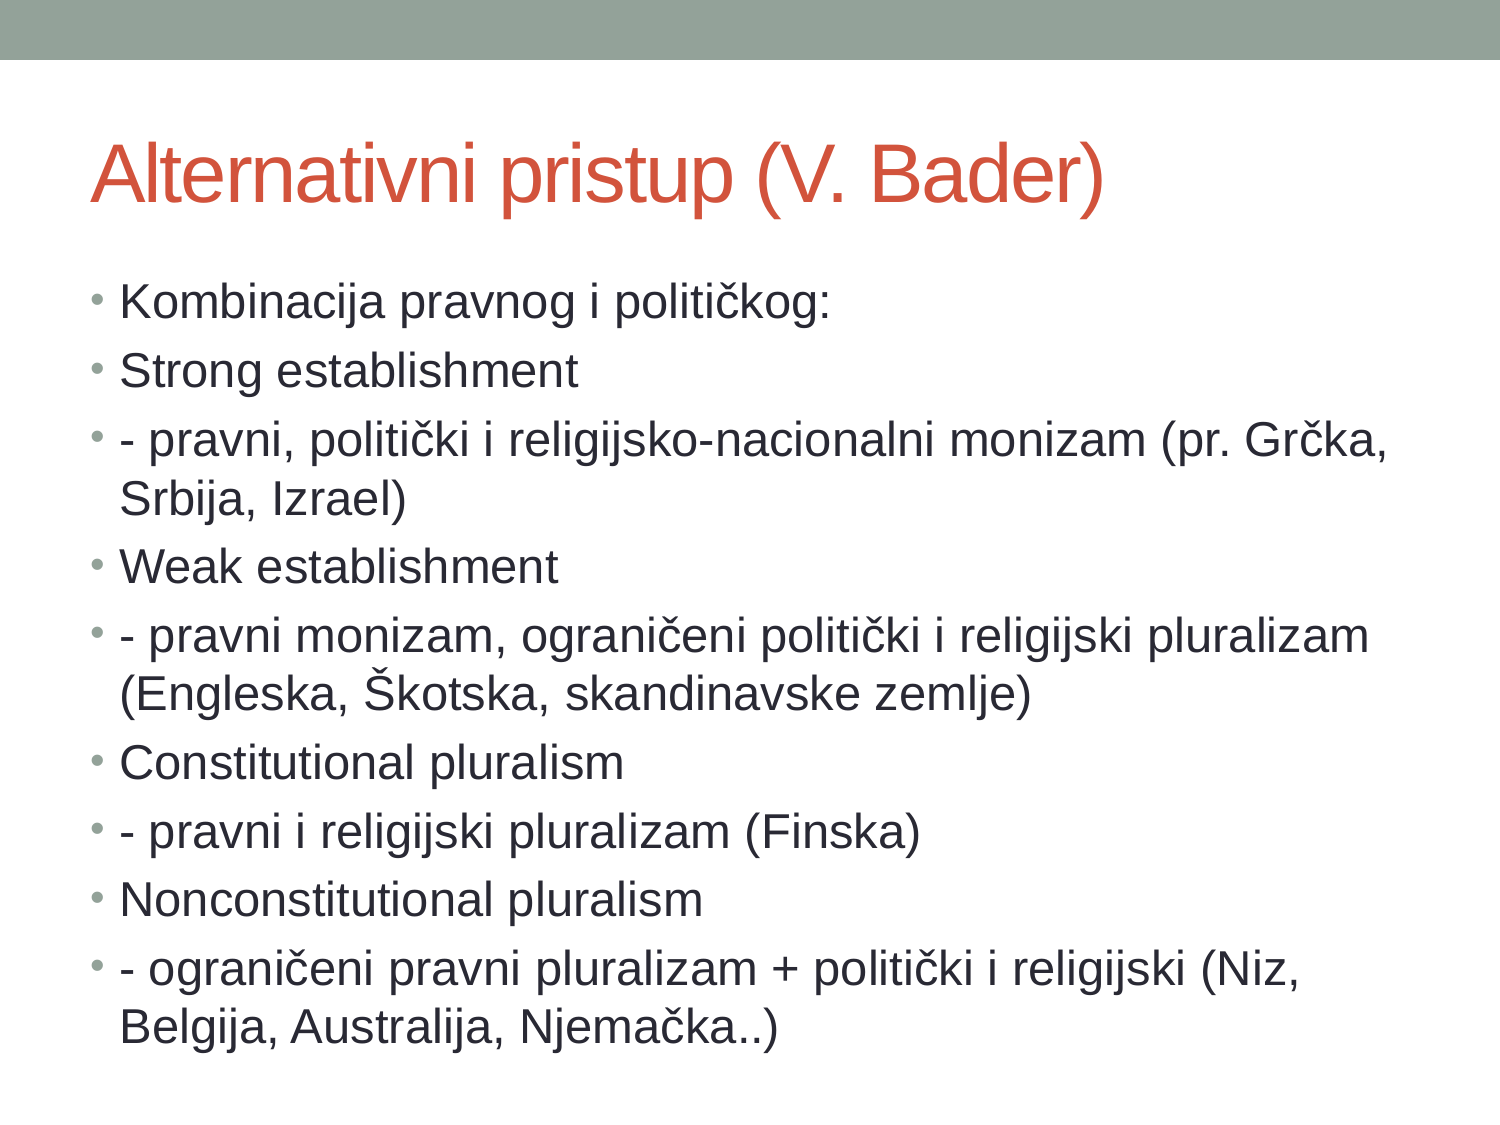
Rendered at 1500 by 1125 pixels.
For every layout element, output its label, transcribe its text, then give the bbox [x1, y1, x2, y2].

list Kombinacija pravnog i političkog: Strong establishment - pravni, politički i religijsko-nacionalni monizam (pr. Grčka, Srbija, Izrael) Weak establishment - pravni monizam, ograničeni politički i religijski pluralizam (Engleska, Škotska, skandinavske zemlje) Constitutional pluralism - pravni i religijski pluralizam (Finska) Nonconstitutional pluralism - ograničeni pravni pluralizam + politički i religijski (Niz, Belgija, Australija, Njemačka..) [75, 262, 1425, 1063]
title Alternativni pristup (V. Bader) [75, 87, 1425, 250]
